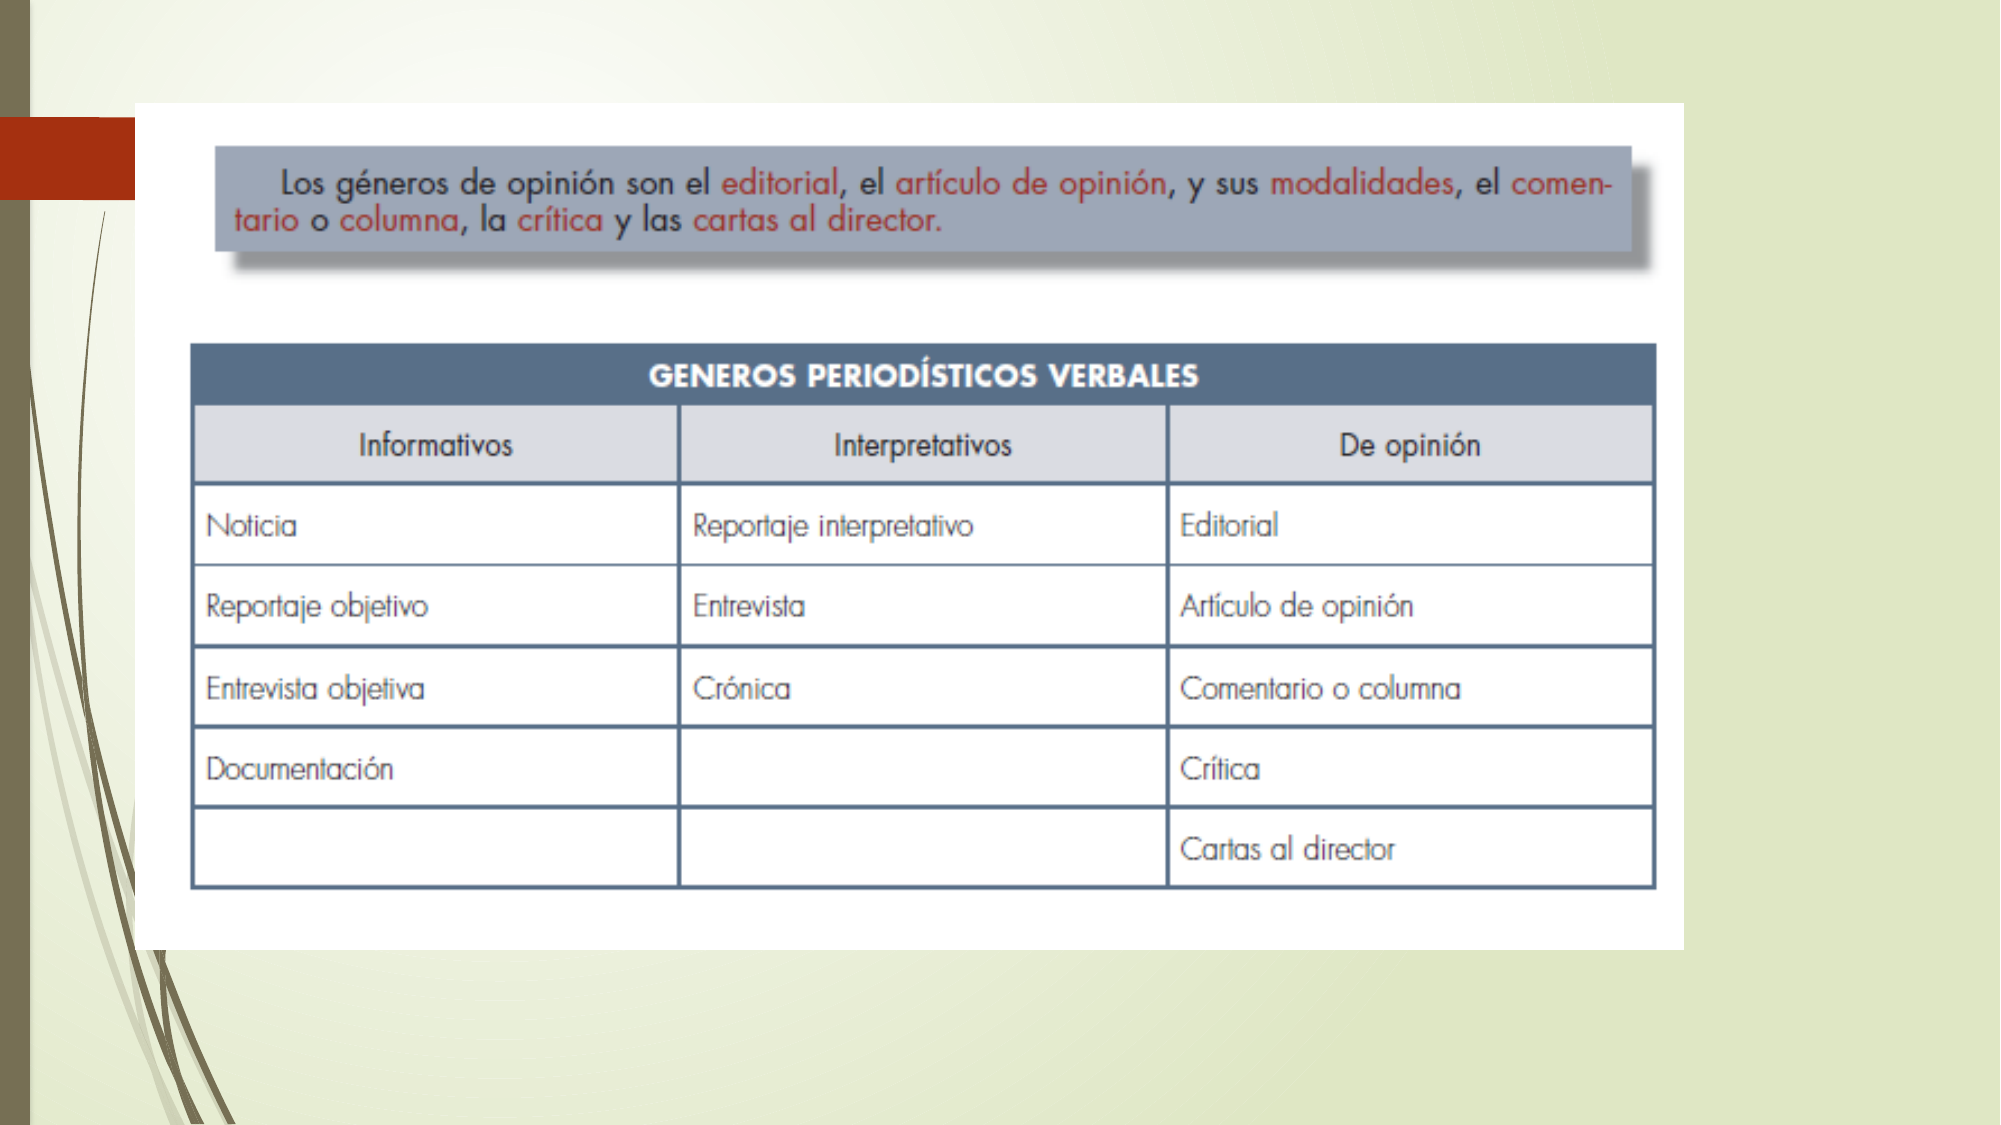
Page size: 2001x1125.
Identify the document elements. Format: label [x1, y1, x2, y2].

list [134, 103, 1684, 951]
